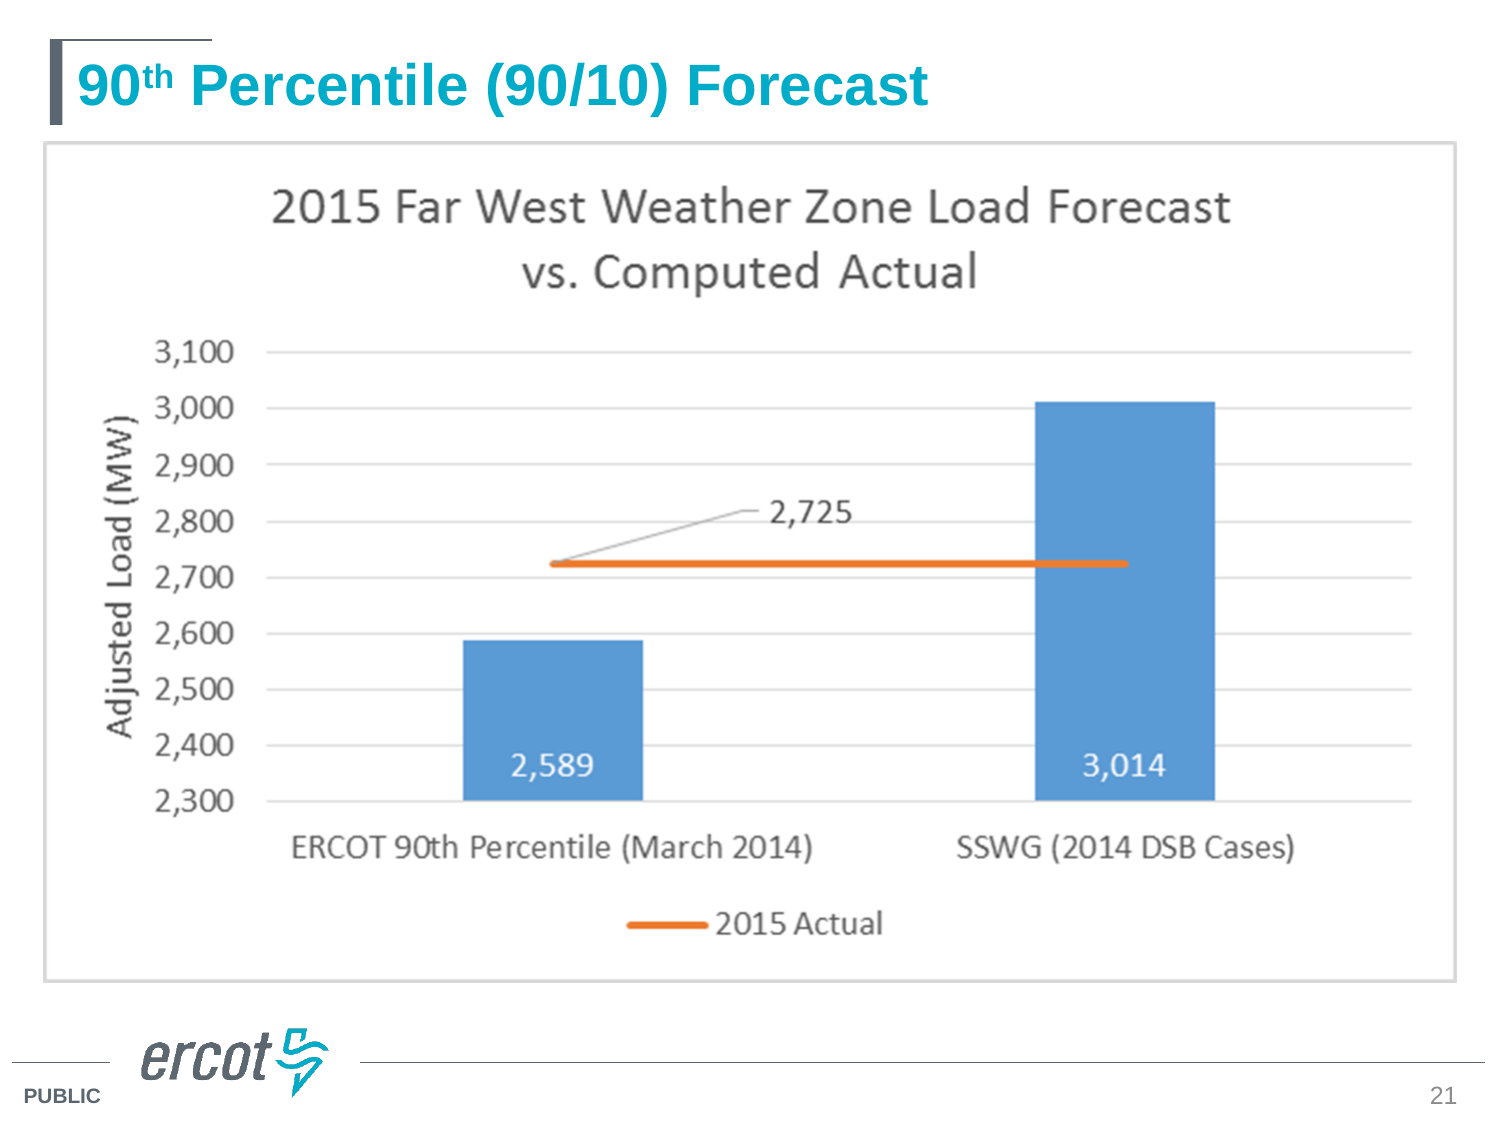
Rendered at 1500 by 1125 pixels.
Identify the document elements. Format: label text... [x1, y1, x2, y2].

title 90th Percentile (90/10) Forecast [62, 39, 1450, 125]
picture [43, 141, 1457, 984]
slide_number 21 [1400, 1076, 1488, 1113]
picture [137, 1024, 332, 1100]
